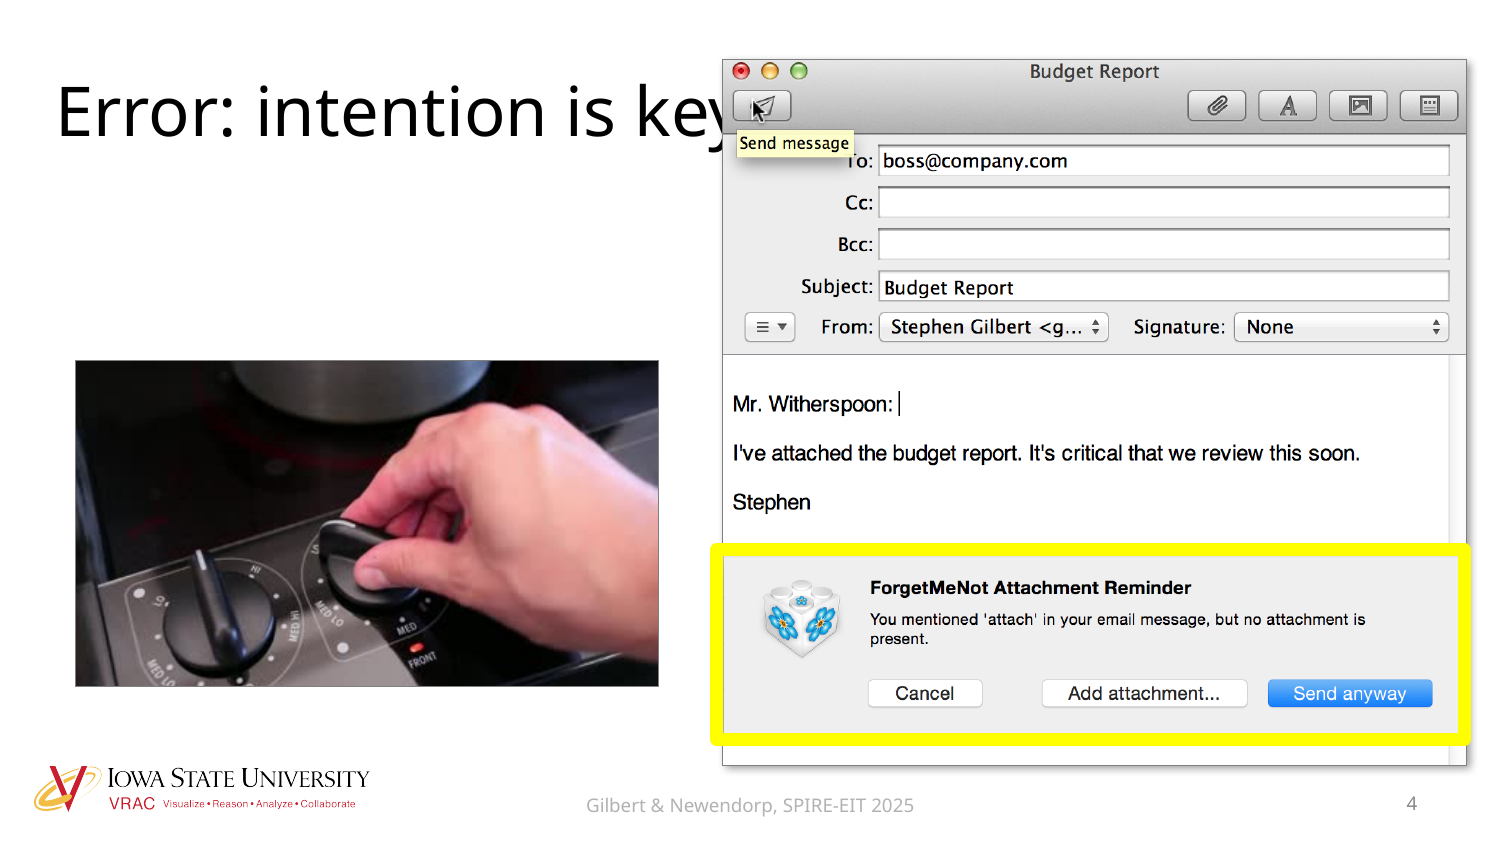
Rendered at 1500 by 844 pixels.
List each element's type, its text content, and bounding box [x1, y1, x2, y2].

picture [74, 359, 659, 688]
picture [722, 58, 1467, 766]
footer Gilbert & Newendorp, SPIRE-EIT 2025 [512, 782, 988, 827]
slide_number 4 [1396, 785, 1426, 824]
title Error: intention is key [47, 38, 1399, 180]
picture [33, 753, 377, 827]
